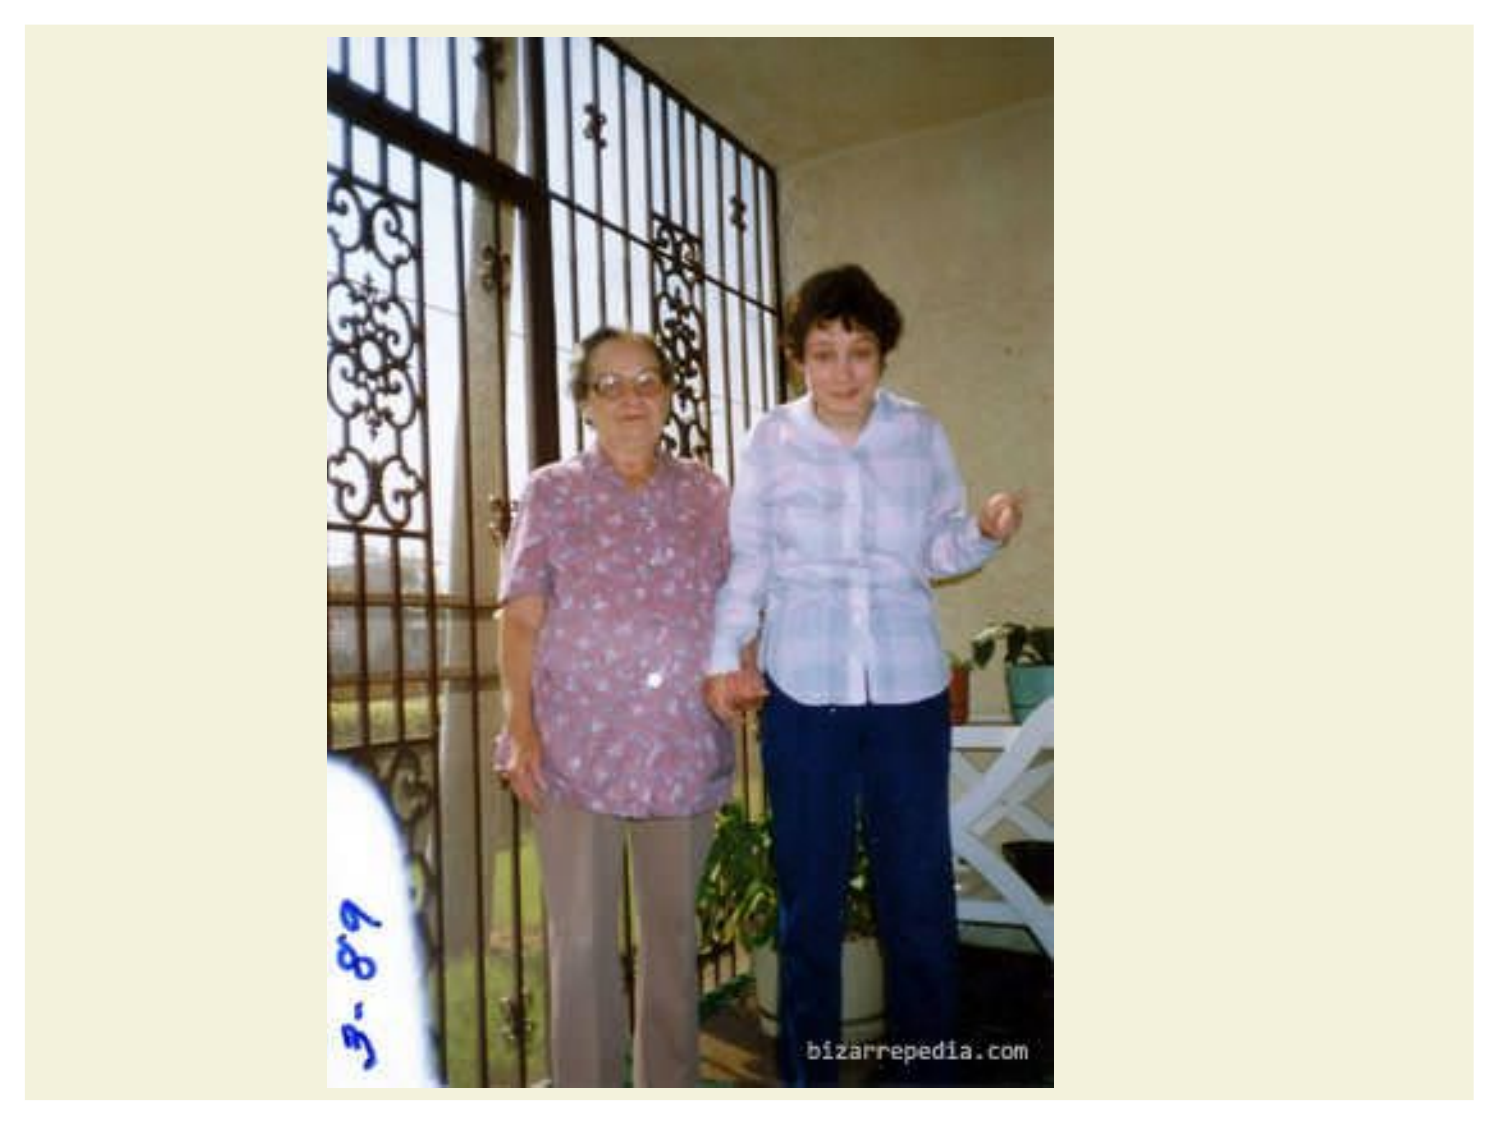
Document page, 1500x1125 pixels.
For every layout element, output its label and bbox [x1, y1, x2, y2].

picture [327, 36, 1055, 1089]
